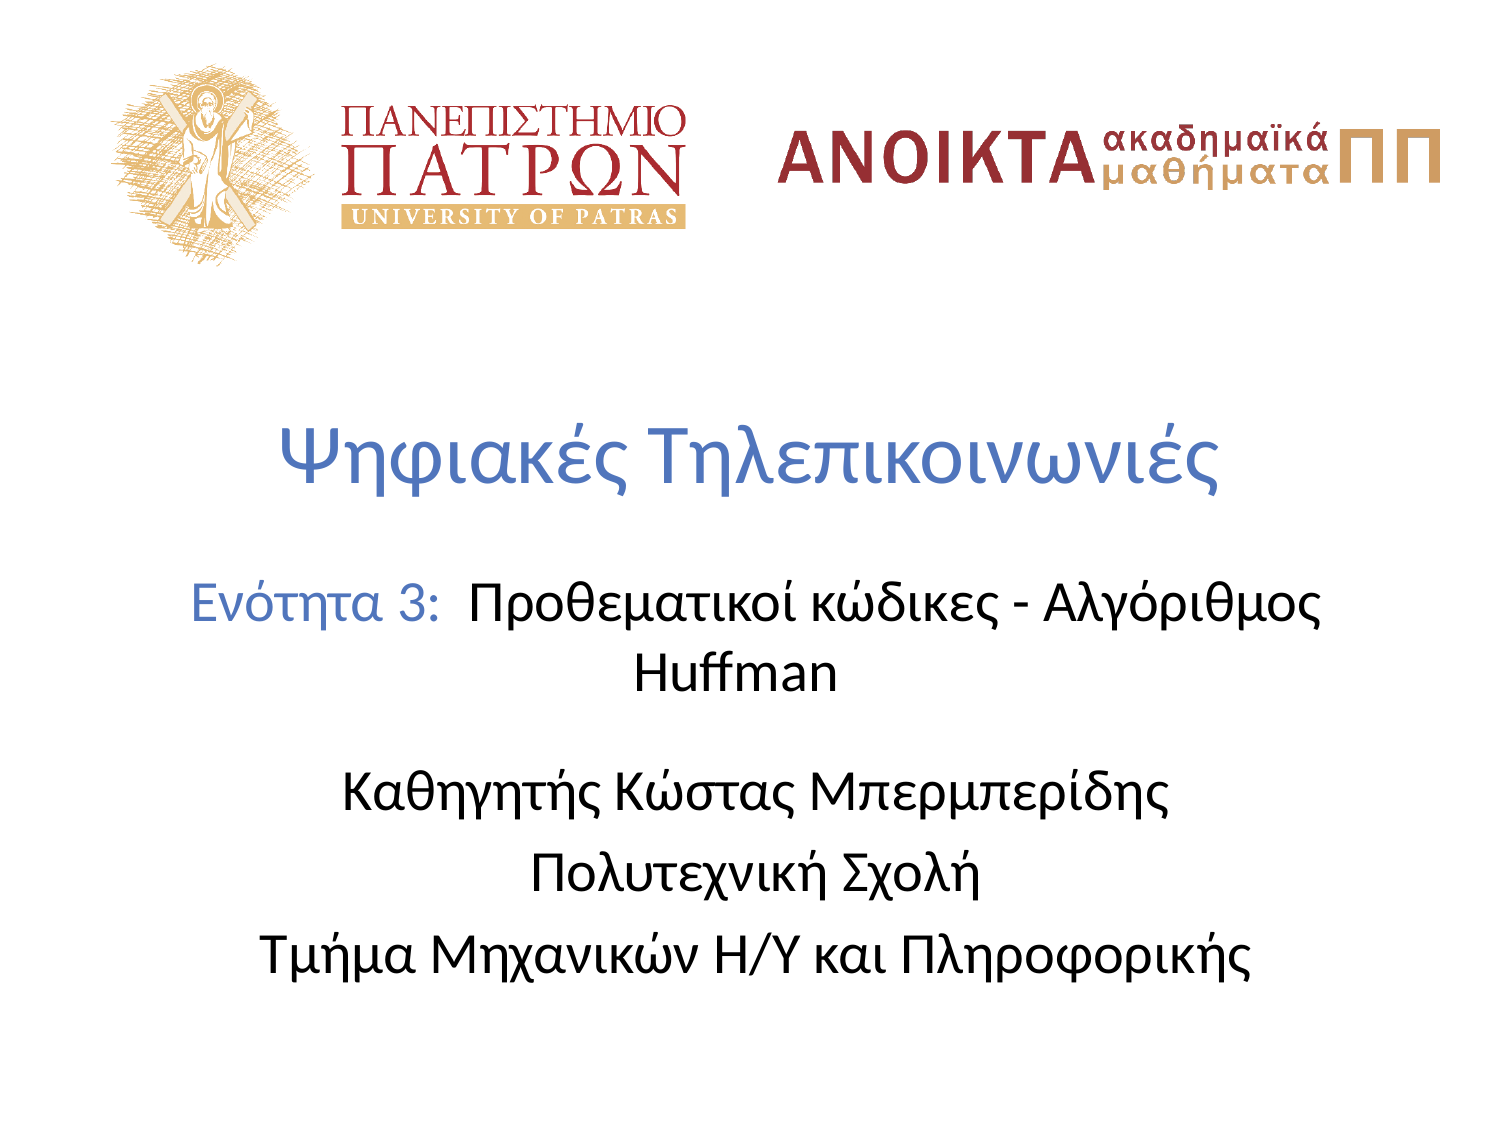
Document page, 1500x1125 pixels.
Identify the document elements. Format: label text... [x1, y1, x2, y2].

picture [737, 82, 1480, 237]
subtitle Ενότητα 3: Προθεματικοί κώδικες - Αλγόριθμος Huffman Καθηγητής Κώστας Μπερμπερίδης Πολυτεχνική Σχολή Τμήμα Μηχανικών Η/Υ και Πληροφορικής [88, 555, 1424, 1059]
title Ψηφιακές Τηλεπικοινωνιές [0, 329, 1500, 571]
picture [96, 45, 703, 274]
